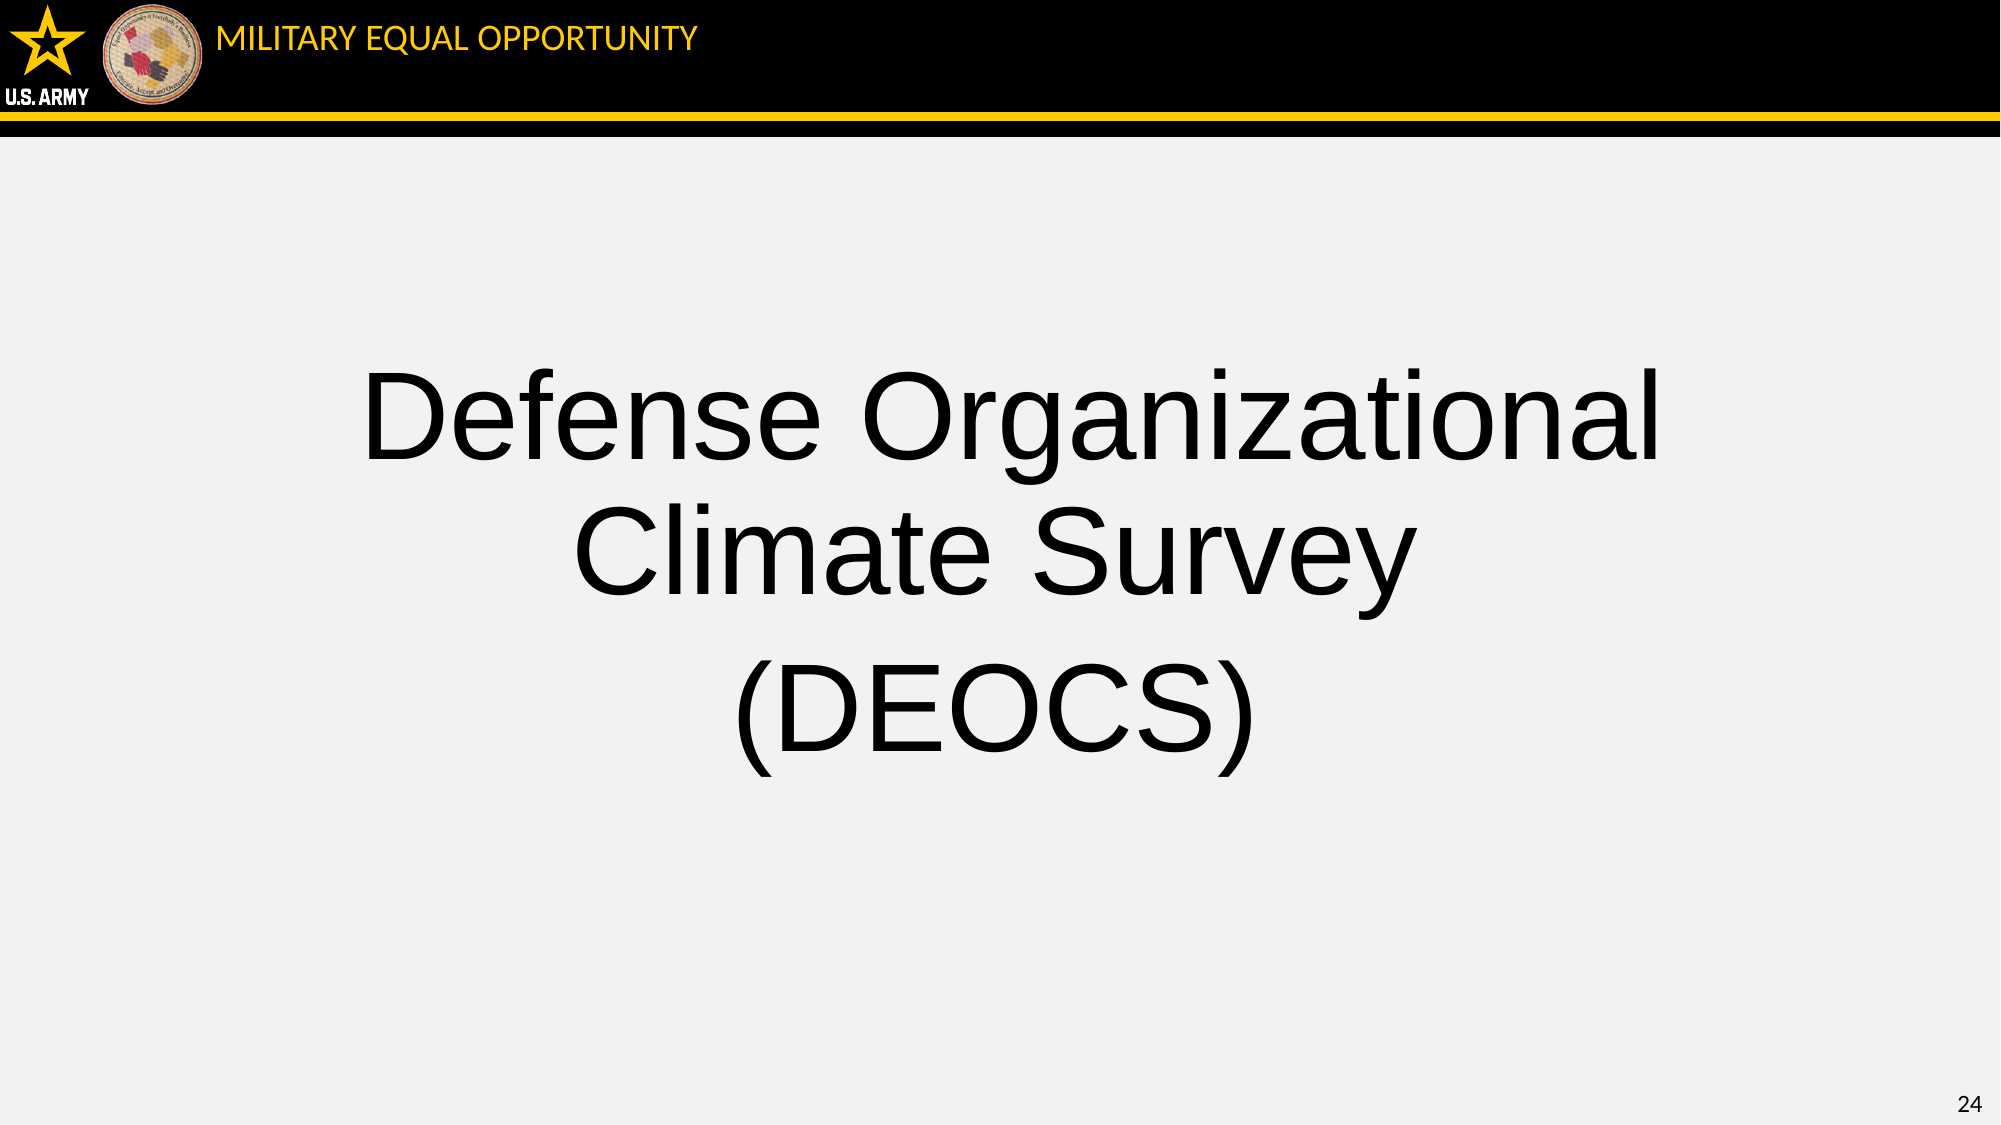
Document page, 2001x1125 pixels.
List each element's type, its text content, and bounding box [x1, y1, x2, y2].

slide_number 24 [1940, 1080, 2000, 1125]
picture [6, 3, 220, 105]
list Defense Organizational Climate Survey (DEOCS) [150, 344, 1875, 854]
